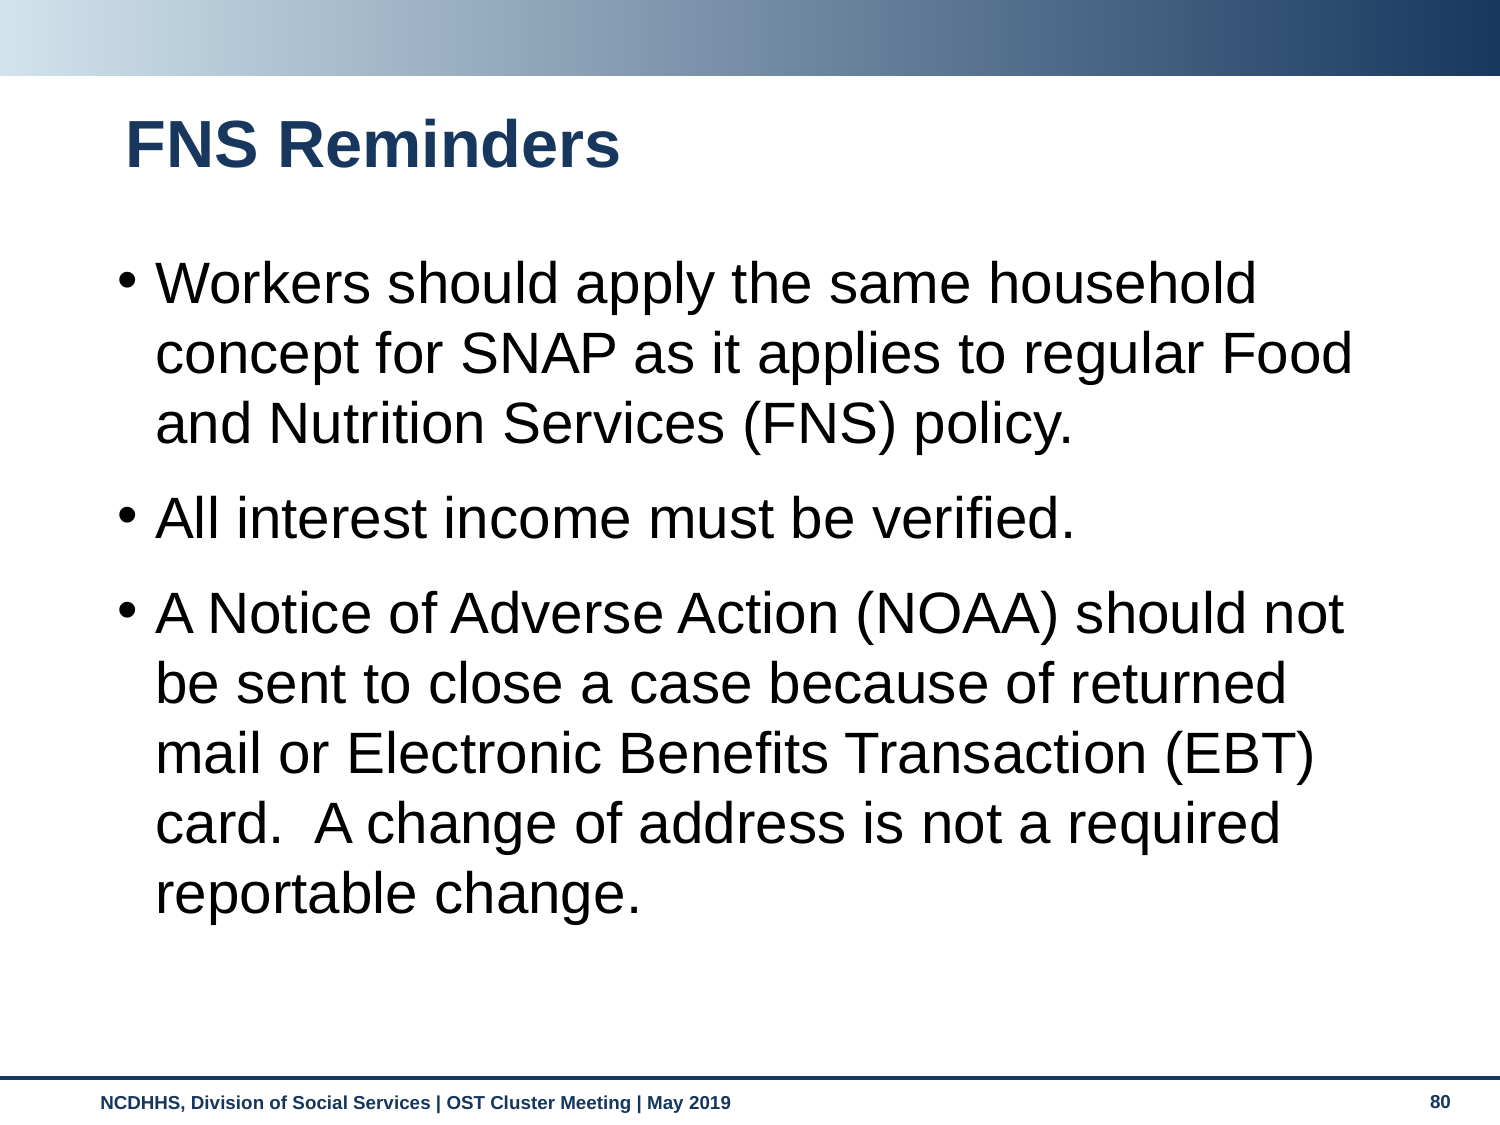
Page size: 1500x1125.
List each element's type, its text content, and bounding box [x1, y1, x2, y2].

list Workers should apply the same household concept for SNAP as it applies to regular Food and Nutrition Services (FNS) policy. All interest income must be verified. A Notice of Adverse Action (NOAA) should not be sent to close a case because of returned mail or Electronic Benefits Transaction (EBT) card. A change of address is not a required reportable change. [103, 237, 1398, 1025]
title FNS Reminders [110, 102, 1398, 193]
